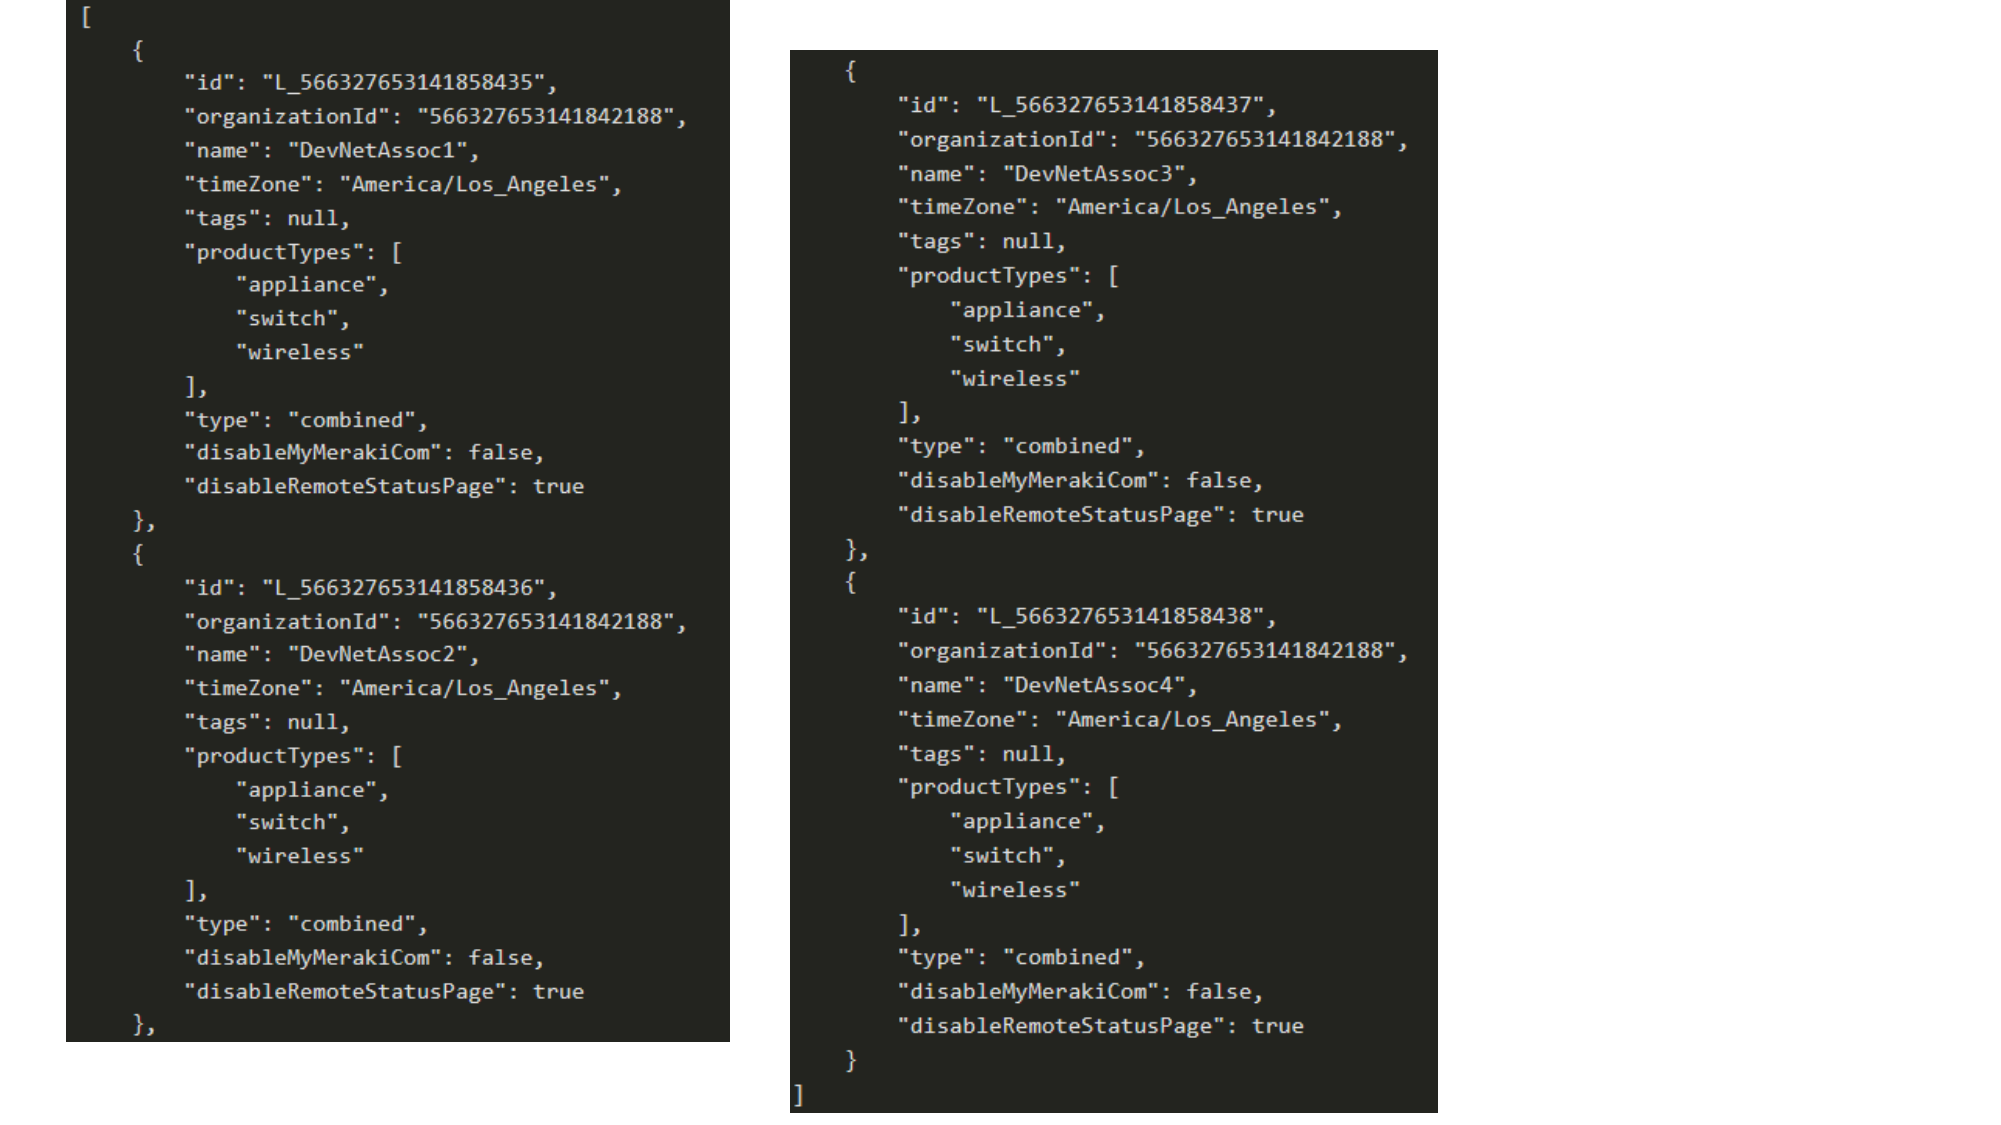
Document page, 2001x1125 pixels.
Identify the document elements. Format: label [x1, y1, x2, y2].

picture [790, 50, 1438, 1113]
list [66, 0, 730, 1042]
